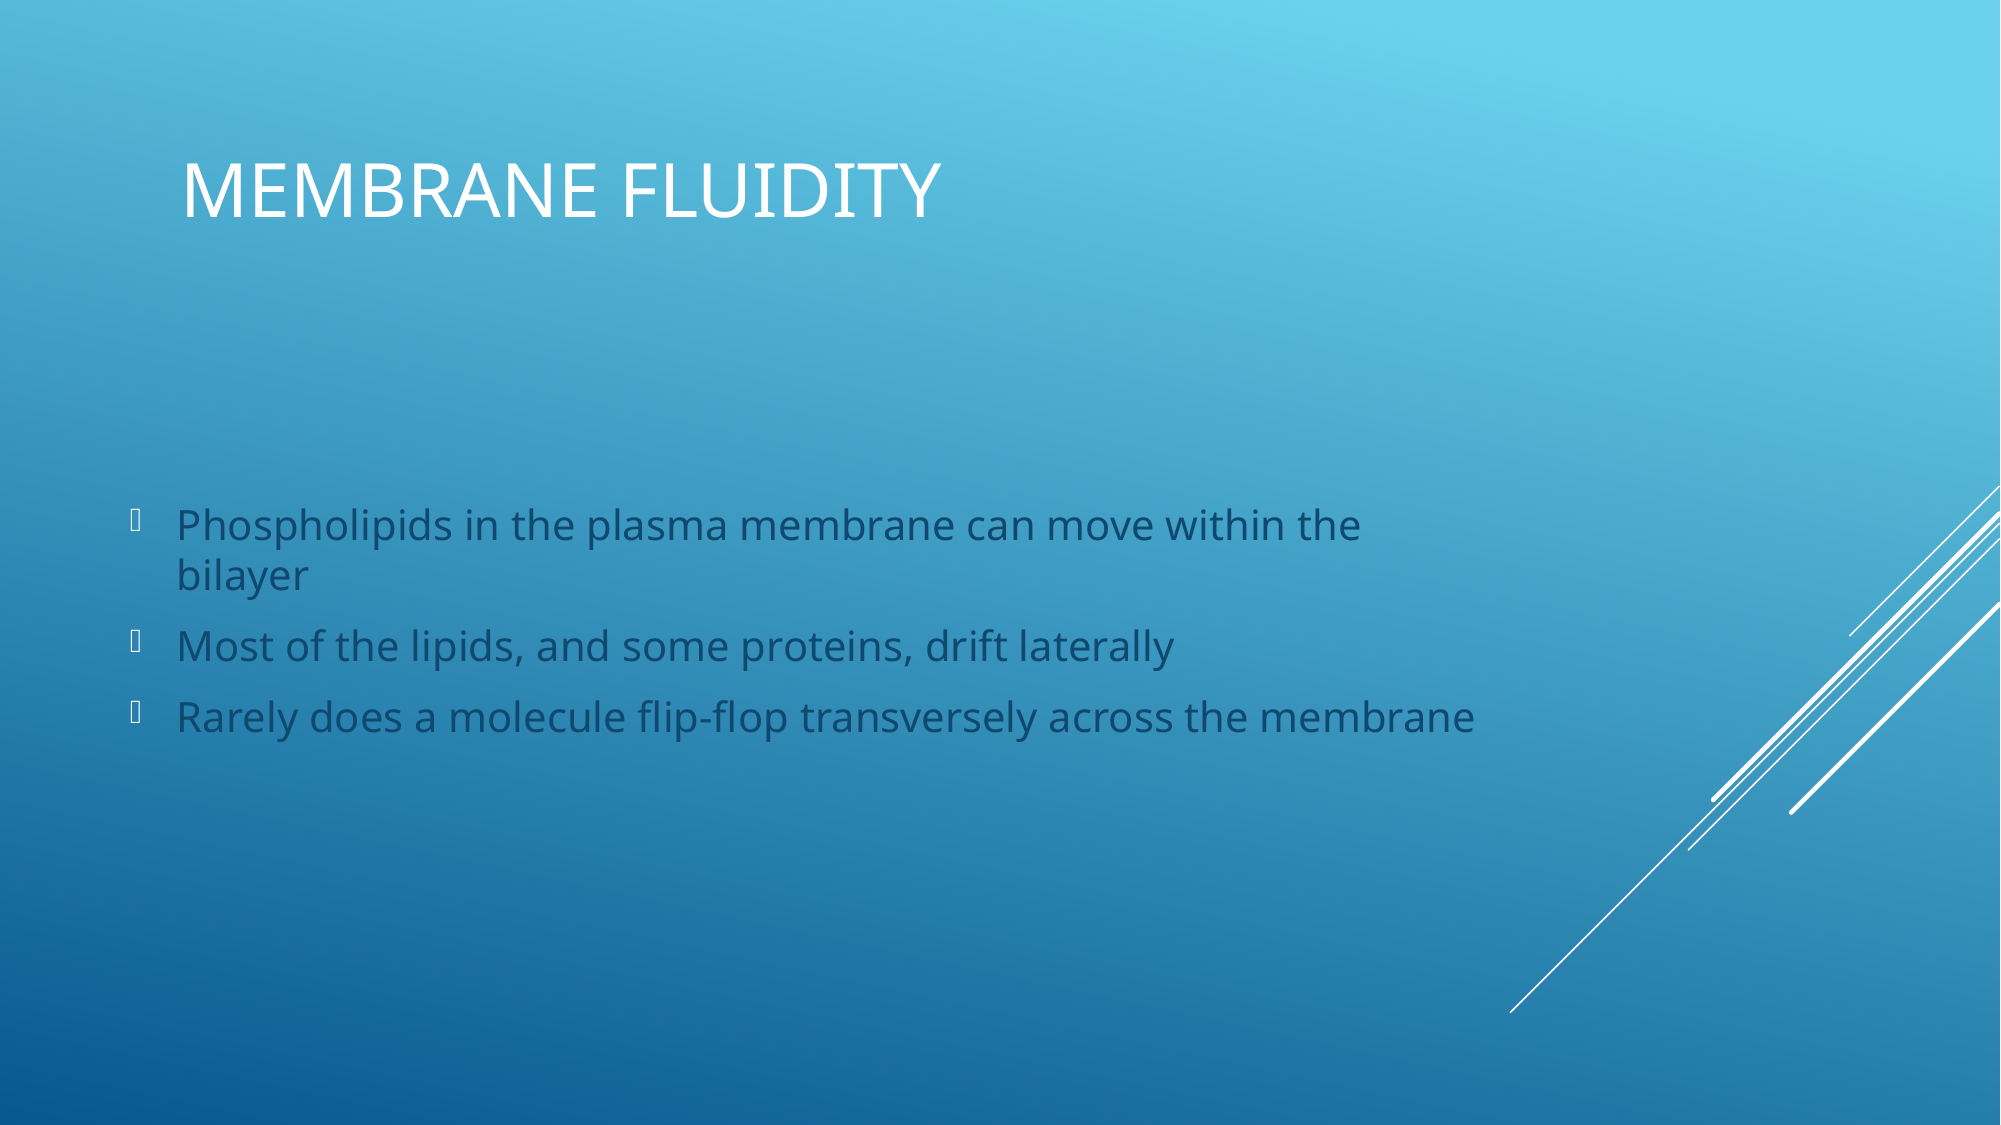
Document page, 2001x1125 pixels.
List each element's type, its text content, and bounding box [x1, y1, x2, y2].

list Phospholipids in the plasma membrane can move within the bilayer Most of the lipids, and some proteins, drift laterally Rarely does a molecule flip-flop transversely across the membrane [114, 358, 1515, 952]
title MEMBRANE FLUIDITY [165, 63, 1566, 311]
